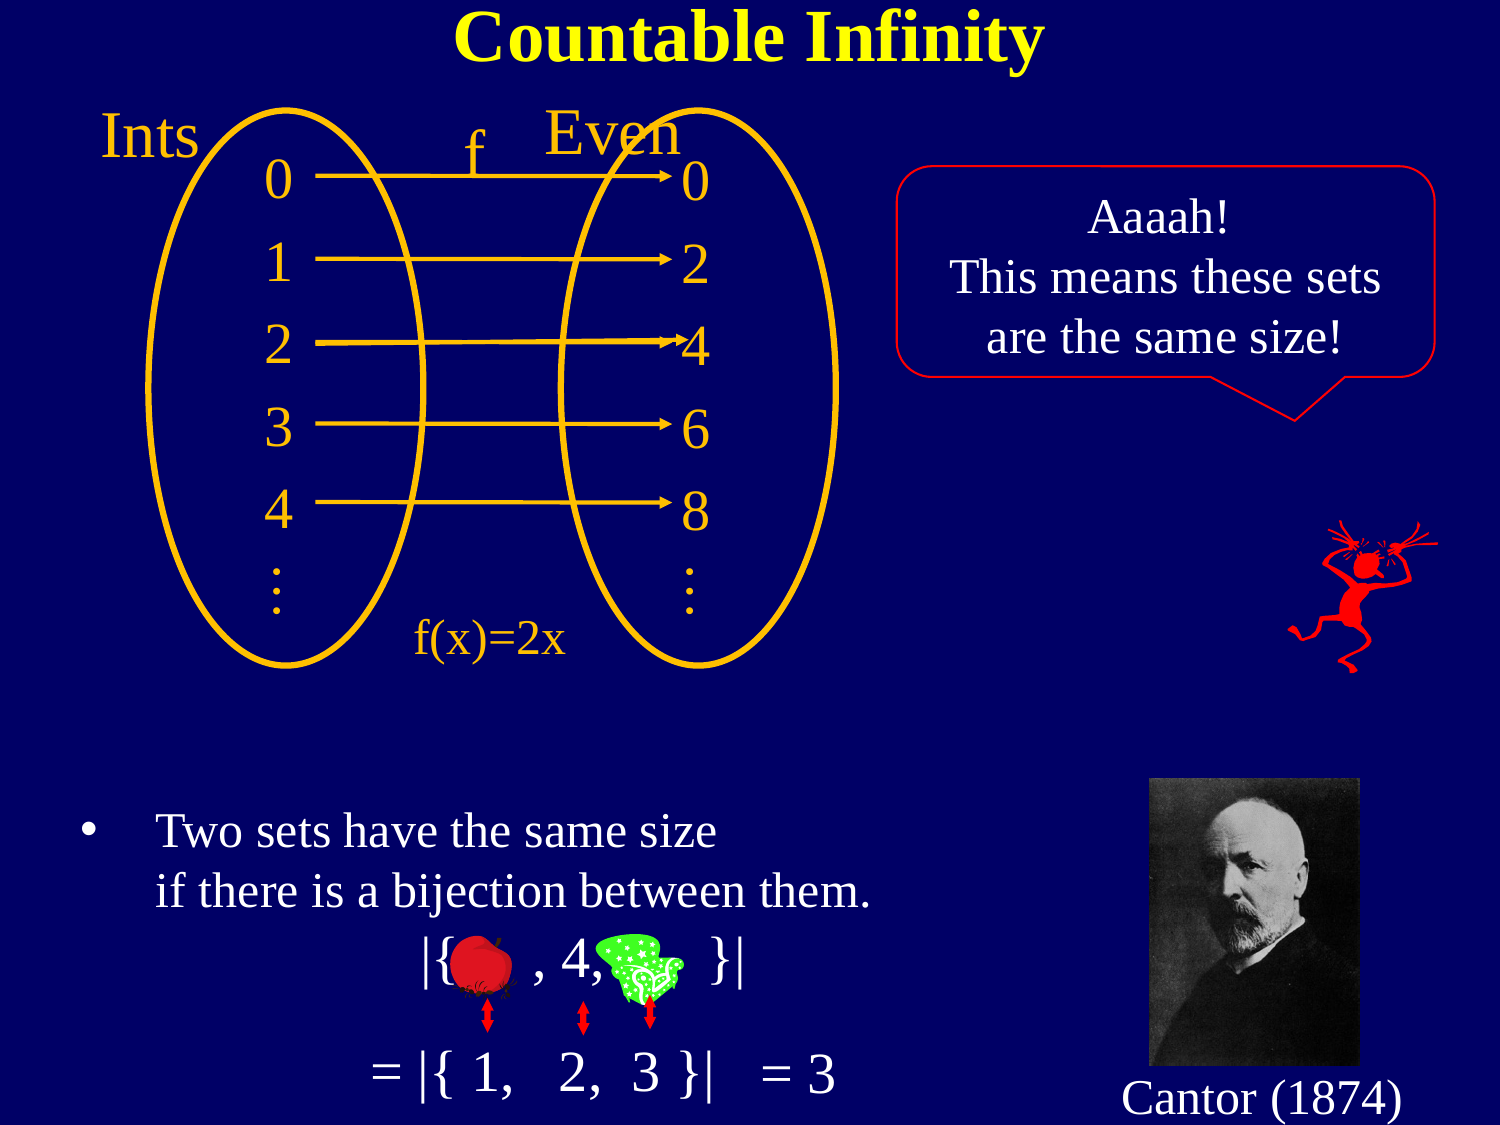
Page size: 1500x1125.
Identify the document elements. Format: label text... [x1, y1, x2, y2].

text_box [1287, 520, 1439, 674]
text_box = |{ 1, 2, 3 }| [325, 1025, 715, 1111]
text_box Aaaah! This means these sets are the same size! [896, 166, 1435, 421]
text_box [374, 911, 1126, 1031]
text_box Two sets have the same size if there is a bijection between them. [35, 790, 974, 986]
text_box = 3 [715, 1038, 883, 1113]
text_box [35, 80, 837, 674]
text_box Countable Infinity [112, 0, 1388, 125]
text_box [487, 994, 651, 1036]
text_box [1147, 778, 1378, 1116]
